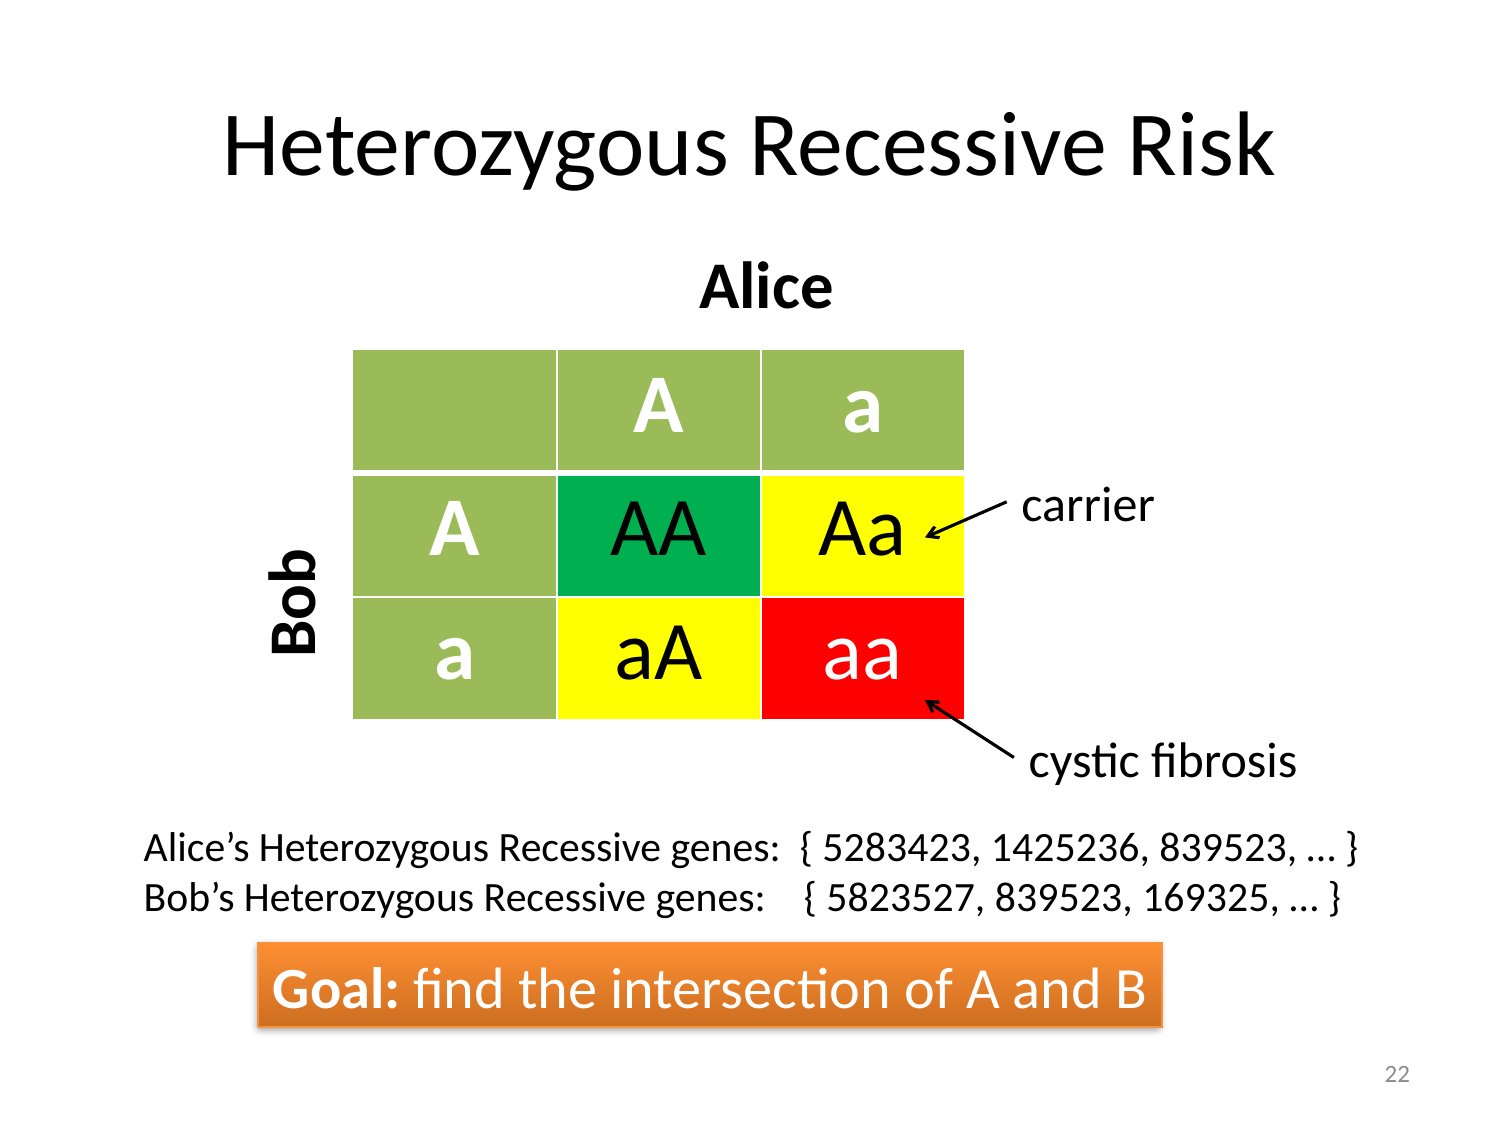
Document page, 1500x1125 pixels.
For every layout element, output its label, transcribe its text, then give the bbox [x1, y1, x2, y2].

table_cell A [353, 476, 556, 596]
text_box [924, 699, 1013, 759]
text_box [924, 502, 1007, 538]
text_box Bob [241, 533, 337, 673]
title Heterozygous Recessive Risk [75, 45, 1425, 233]
table_header A [558, 350, 760, 470]
text_box Alice’s Heterozygous Recessive genes: { 5283423, 1425236, 839523, … } Bob’s Heterozygous Recessive genes: { 5823527, 839523, 169325, … } [128, 812, 1394, 928]
table_header [353, 350, 556, 470]
text_box Alice [684, 234, 850, 330]
slide_number 22 [1074, 1042, 1425, 1103]
table_cell Aa [762, 476, 964, 596]
text_box cystic fibrosis [1013, 720, 1313, 795]
table_cell a [353, 598, 556, 719]
table_cell AA [558, 476, 760, 596]
table_cell aa [762, 598, 964, 719]
text_box Goal: find the intersection of A and B [257, 942, 1163, 1028]
table_cell aA [558, 598, 760, 719]
text_box carrier [1006, 464, 1171, 540]
table_header a [762, 350, 964, 470]
